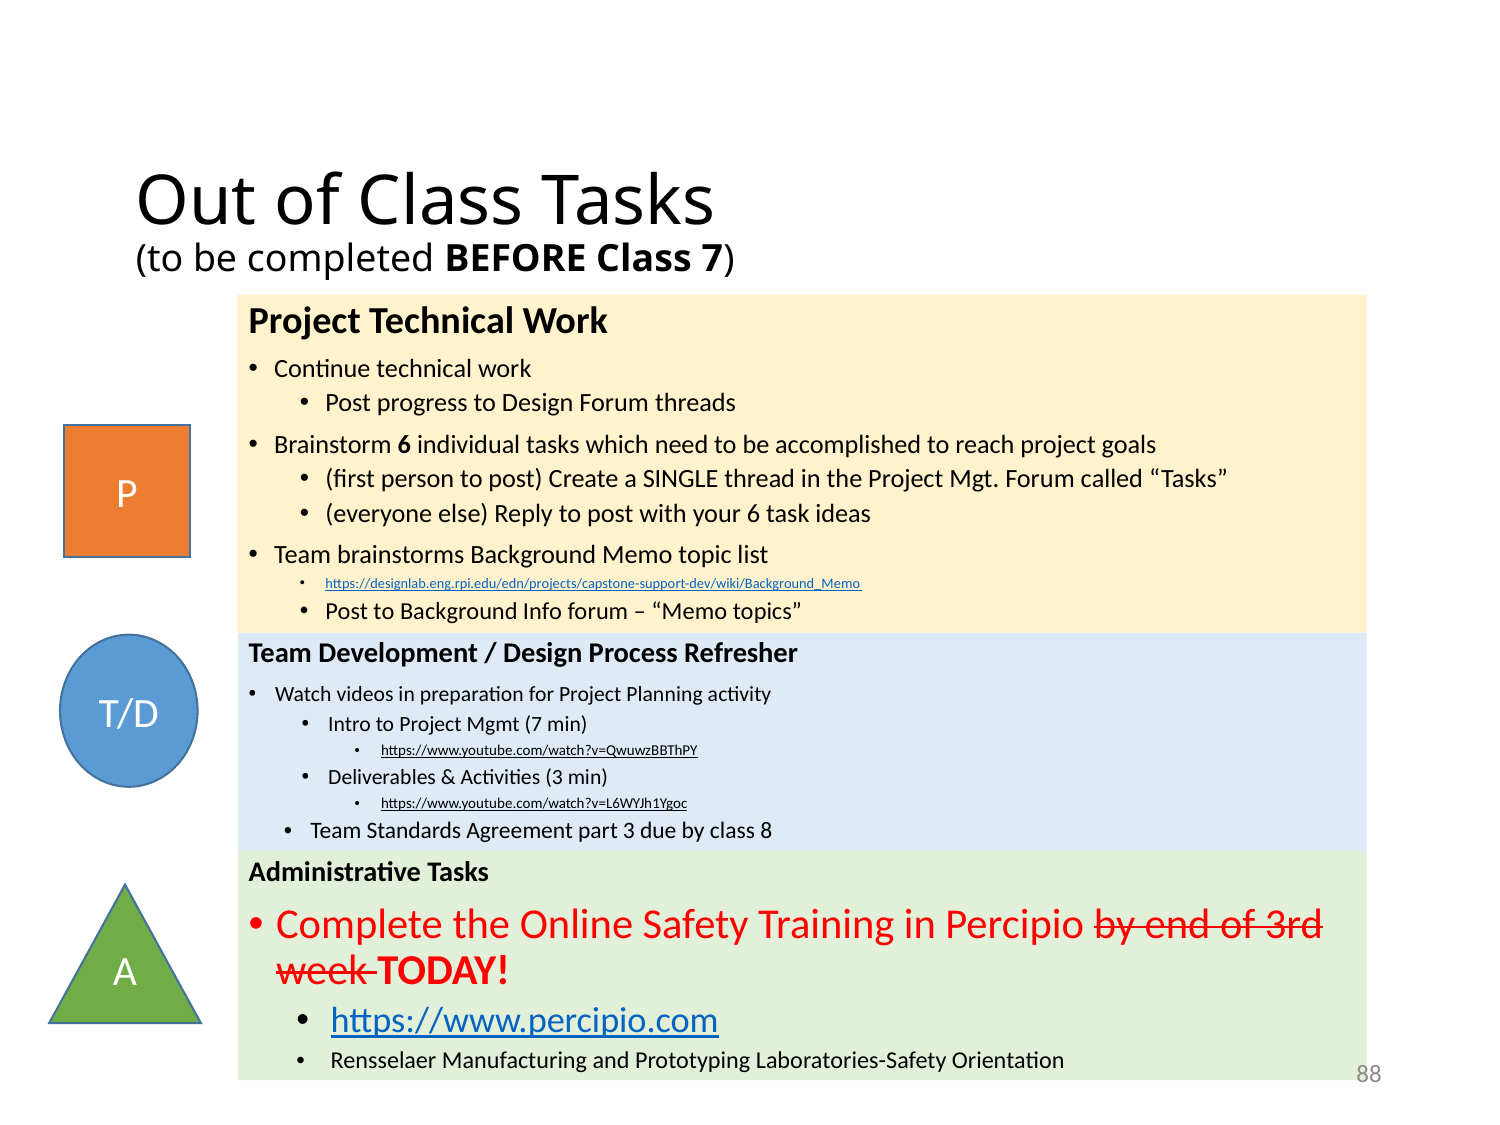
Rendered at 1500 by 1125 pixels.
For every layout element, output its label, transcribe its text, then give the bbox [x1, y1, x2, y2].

text_box A [47, 882, 203, 1025]
slide_number 88 [1059, 1042, 1397, 1103]
title Out of Class Tasks (to be completed BEFORE Class 7) [120, 150, 1415, 295]
text_box Administrative Tasks Complete the Online Safety Training in Percipio by end of 3rd week TODAY! https://www.percipio.com Rensselaer Manufacturing and Prototyping Laboratories-Safety Orientation [237, 850, 1367, 1081]
text_box Team Development / Design Process Refresher Watch videos in preparation for Project Planning activity Intro to Project Mgmt (7 min) https://www.youtube.com/watch?v=QwuwzBBThPY Deliverables & Activities (3 min) https://www.youtube.com/watch?v=L6WYJh1Ygoc Team Standards Agreement part 3 due by class 8 [237, 632, 1367, 850]
text_box Project Technical Work Continue technical work Post progress to Design Forum threads Brainstorm 6 individual tasks which need to be accomplished to reach project goals (first person to post) Create a SINGLE thread in the Project Mgt. Forum called “Tasks” (everyone else) Reply to post with your 6 task ideas Team brainstorms Background Memo topic list https://designlab.eng.rpi.edu/edn/projects/capstone-support-dev/wiki/Background_Memo Post to Background Info forum – “Memo topics” [237, 294, 1367, 632]
text_box P [63, 424, 191, 558]
text_box T/D [58, 633, 199, 788]
